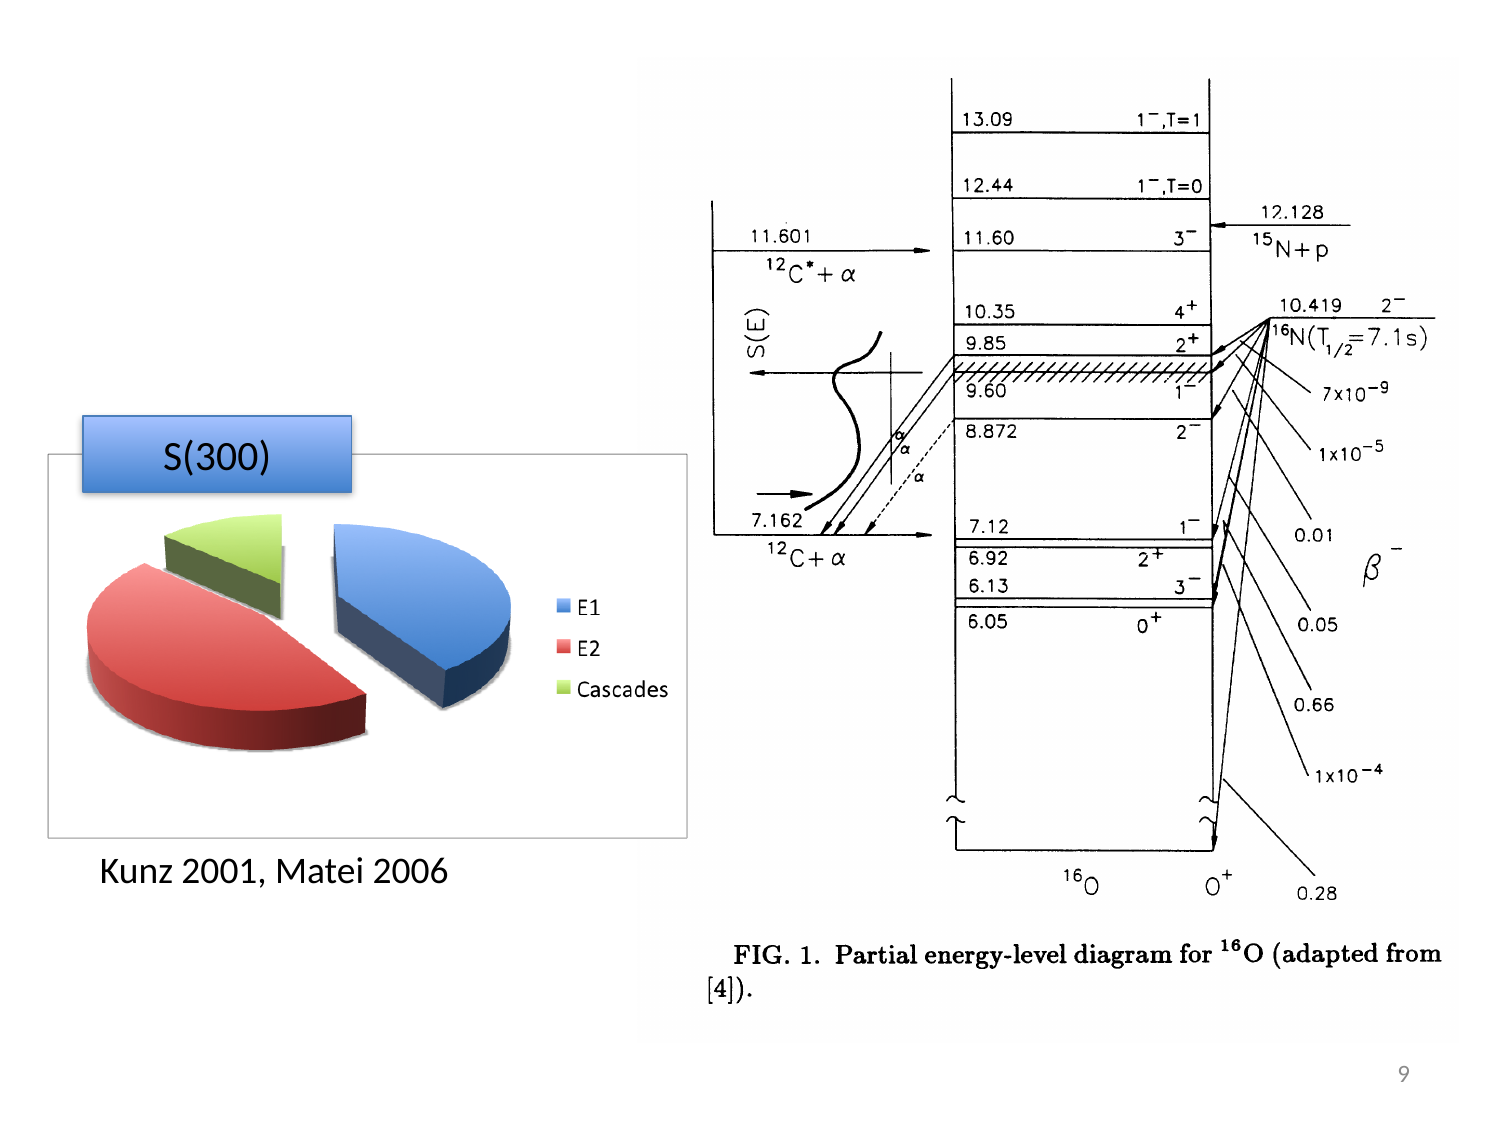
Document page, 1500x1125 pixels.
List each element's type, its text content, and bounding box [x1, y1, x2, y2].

text_box S(300) [82, 415, 352, 452]
picture [46, 57, 1459, 1043]
text_box Kunz 2001, Matei 2006 [85, 848, 464, 899]
slide_number 9 [1074, 1052, 1425, 1103]
